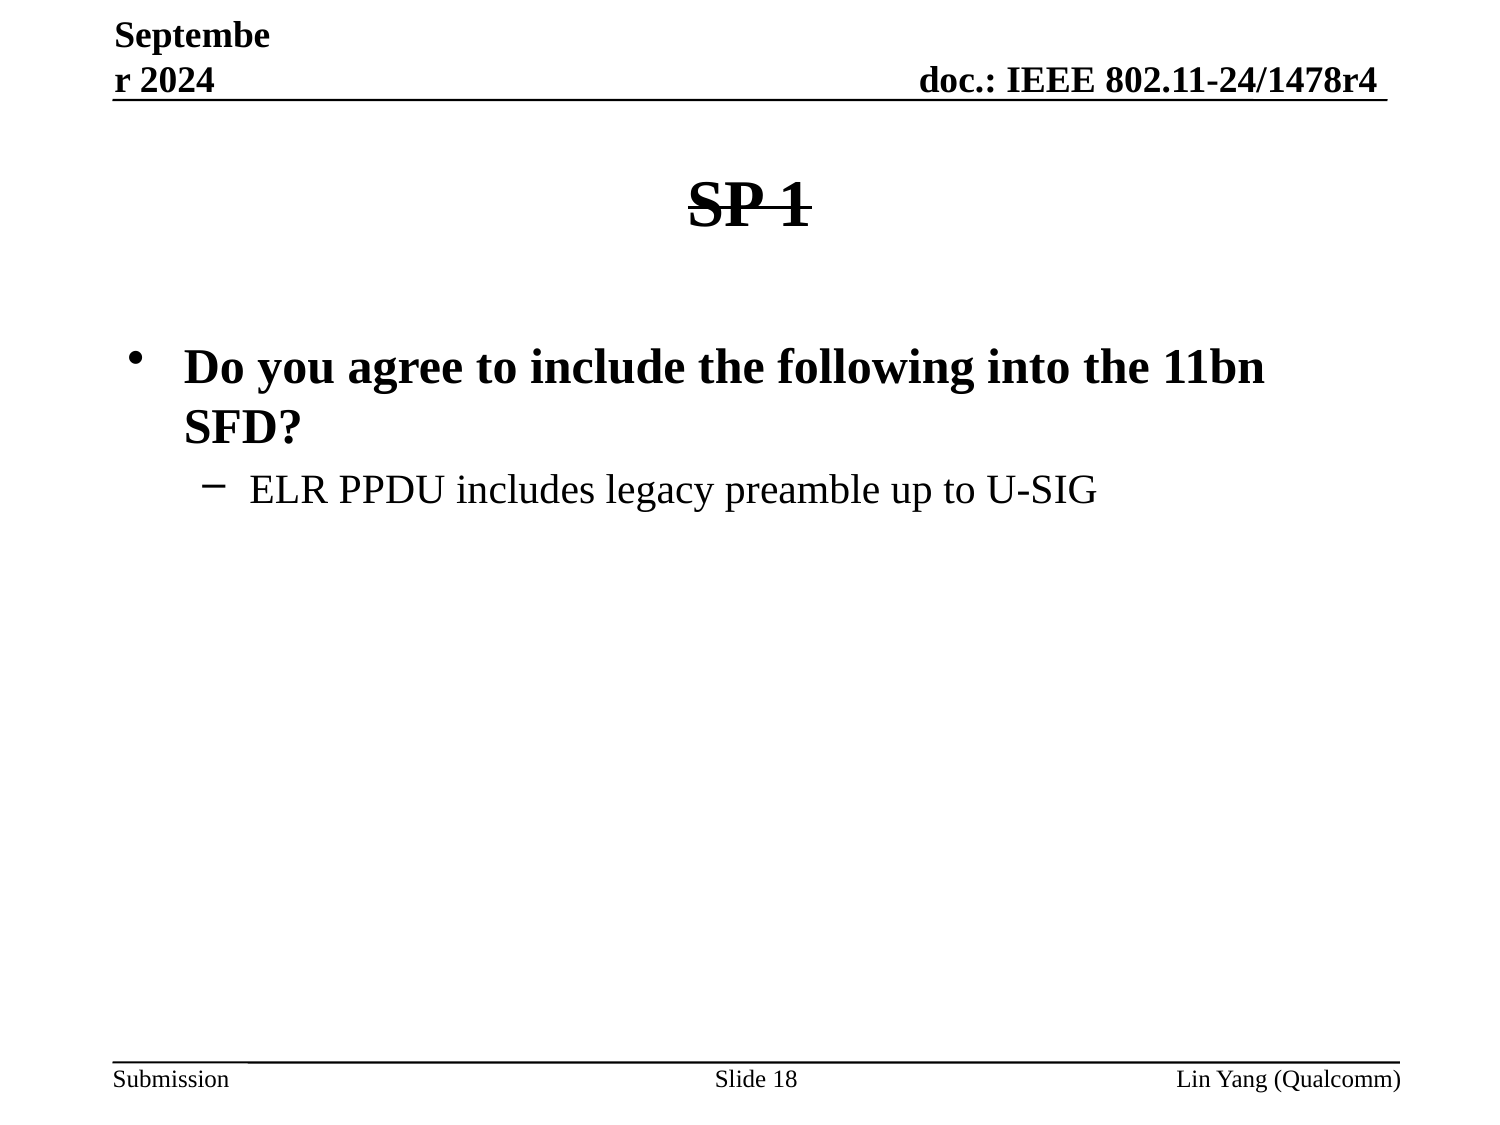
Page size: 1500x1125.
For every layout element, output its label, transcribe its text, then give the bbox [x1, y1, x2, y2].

footer Lin Yang (Qualcomm) [1062, 1061, 1402, 1093]
list Do you agree to include the following into the 11bn SFD? ELR PPDU includes legacy preamble up to U-SIG [112, 326, 1388, 1002]
title SP 1 [112, 112, 1388, 288]
slide_number Slide 18 [712, 1061, 800, 1093]
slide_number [114, 54, 286, 101]
